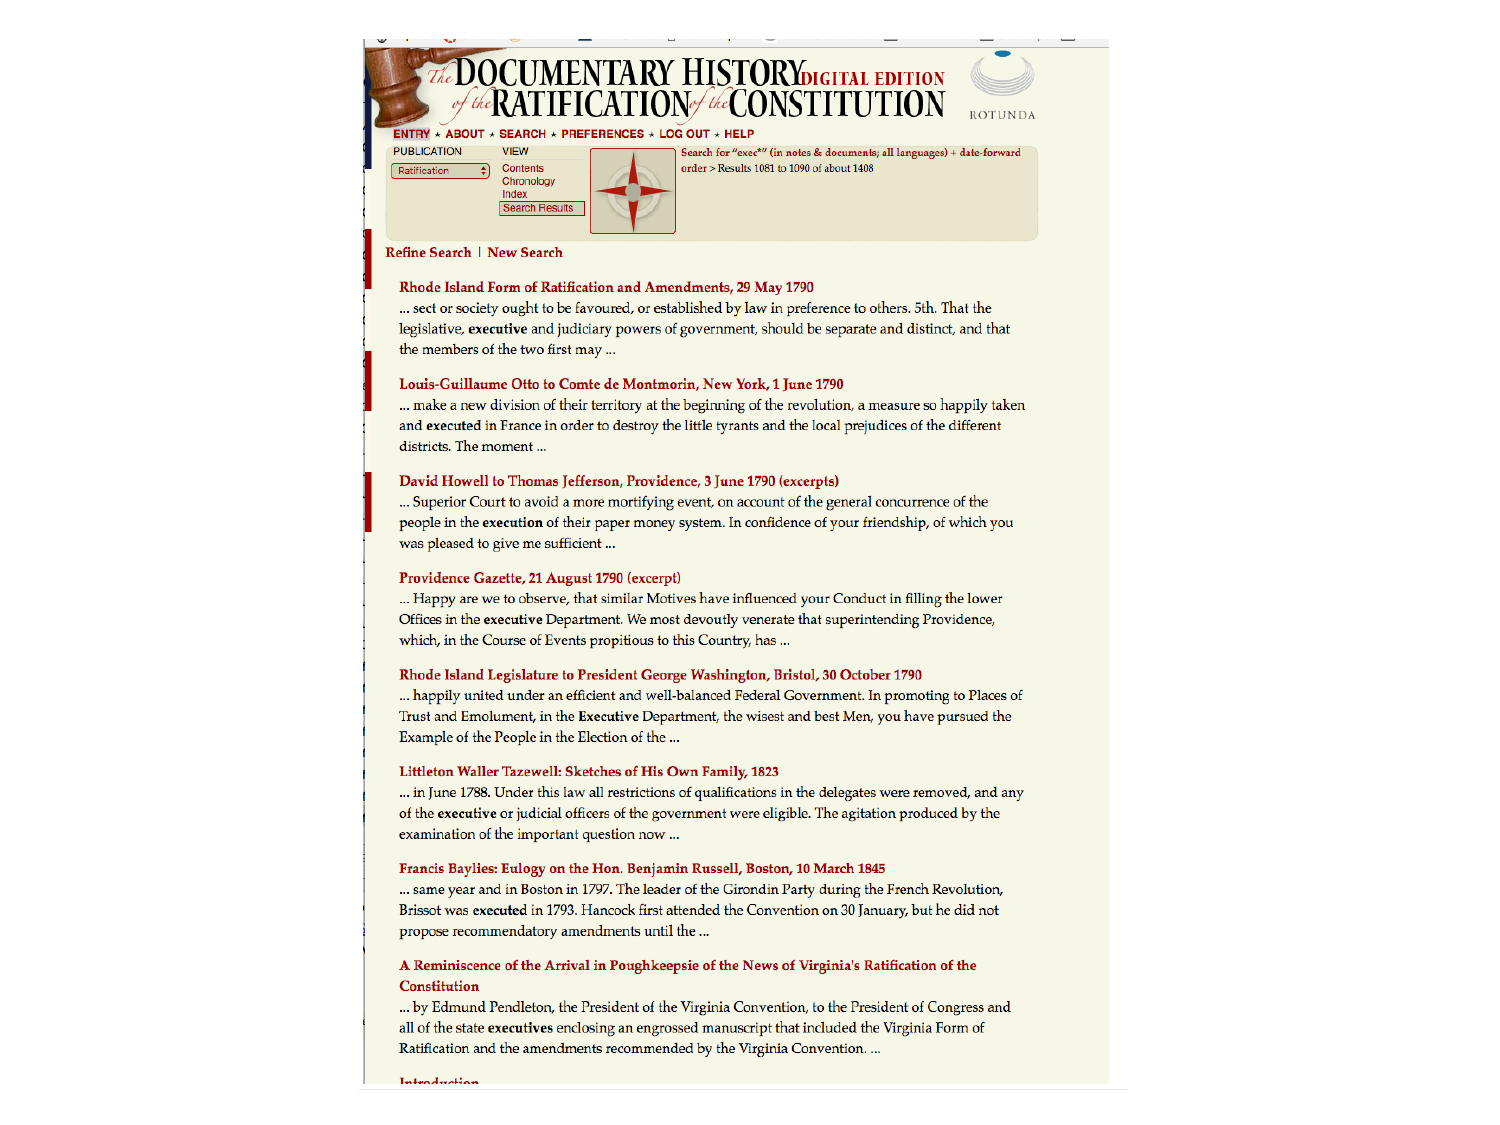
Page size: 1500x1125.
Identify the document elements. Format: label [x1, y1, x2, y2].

picture [359, 38, 1128, 1090]
